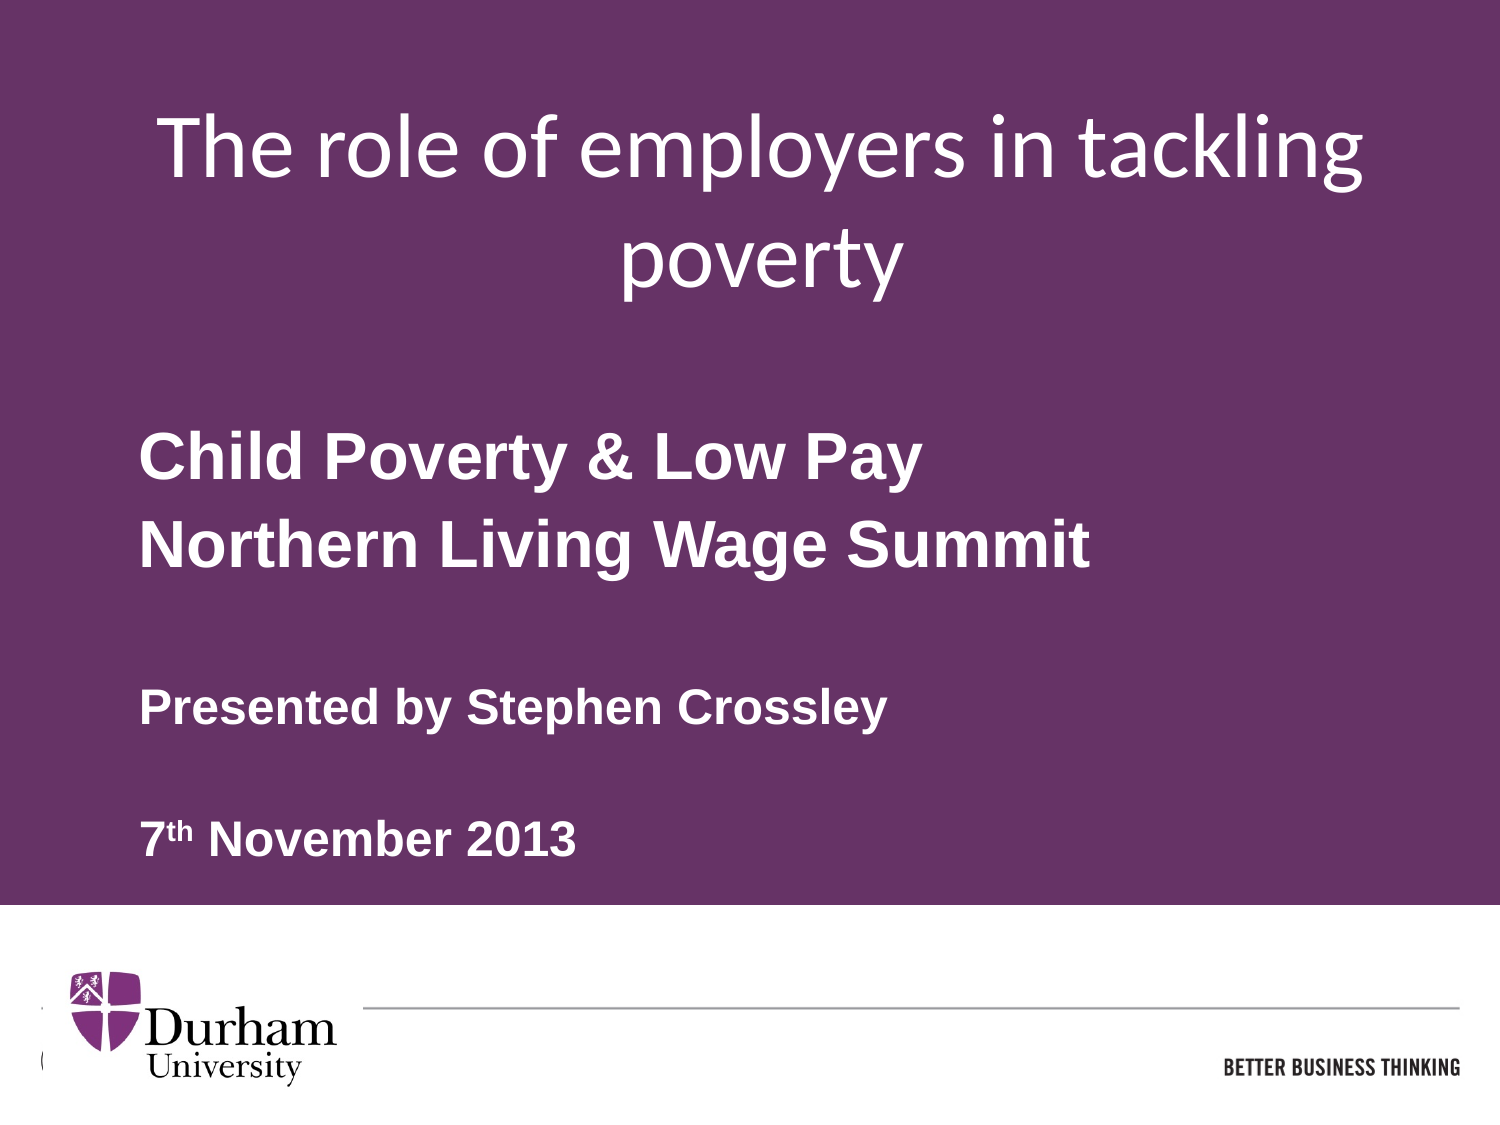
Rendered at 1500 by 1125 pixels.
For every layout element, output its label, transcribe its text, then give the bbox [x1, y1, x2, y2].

picture [0, 905, 1500, 1125]
title The role of employers in tackling poverty [123, 78, 1399, 320]
subtitle Child Poverty & Low Pay Northern Living Wage Summit Presented by Stephen Crossley 7th November 2013 [123, 397, 1174, 685]
